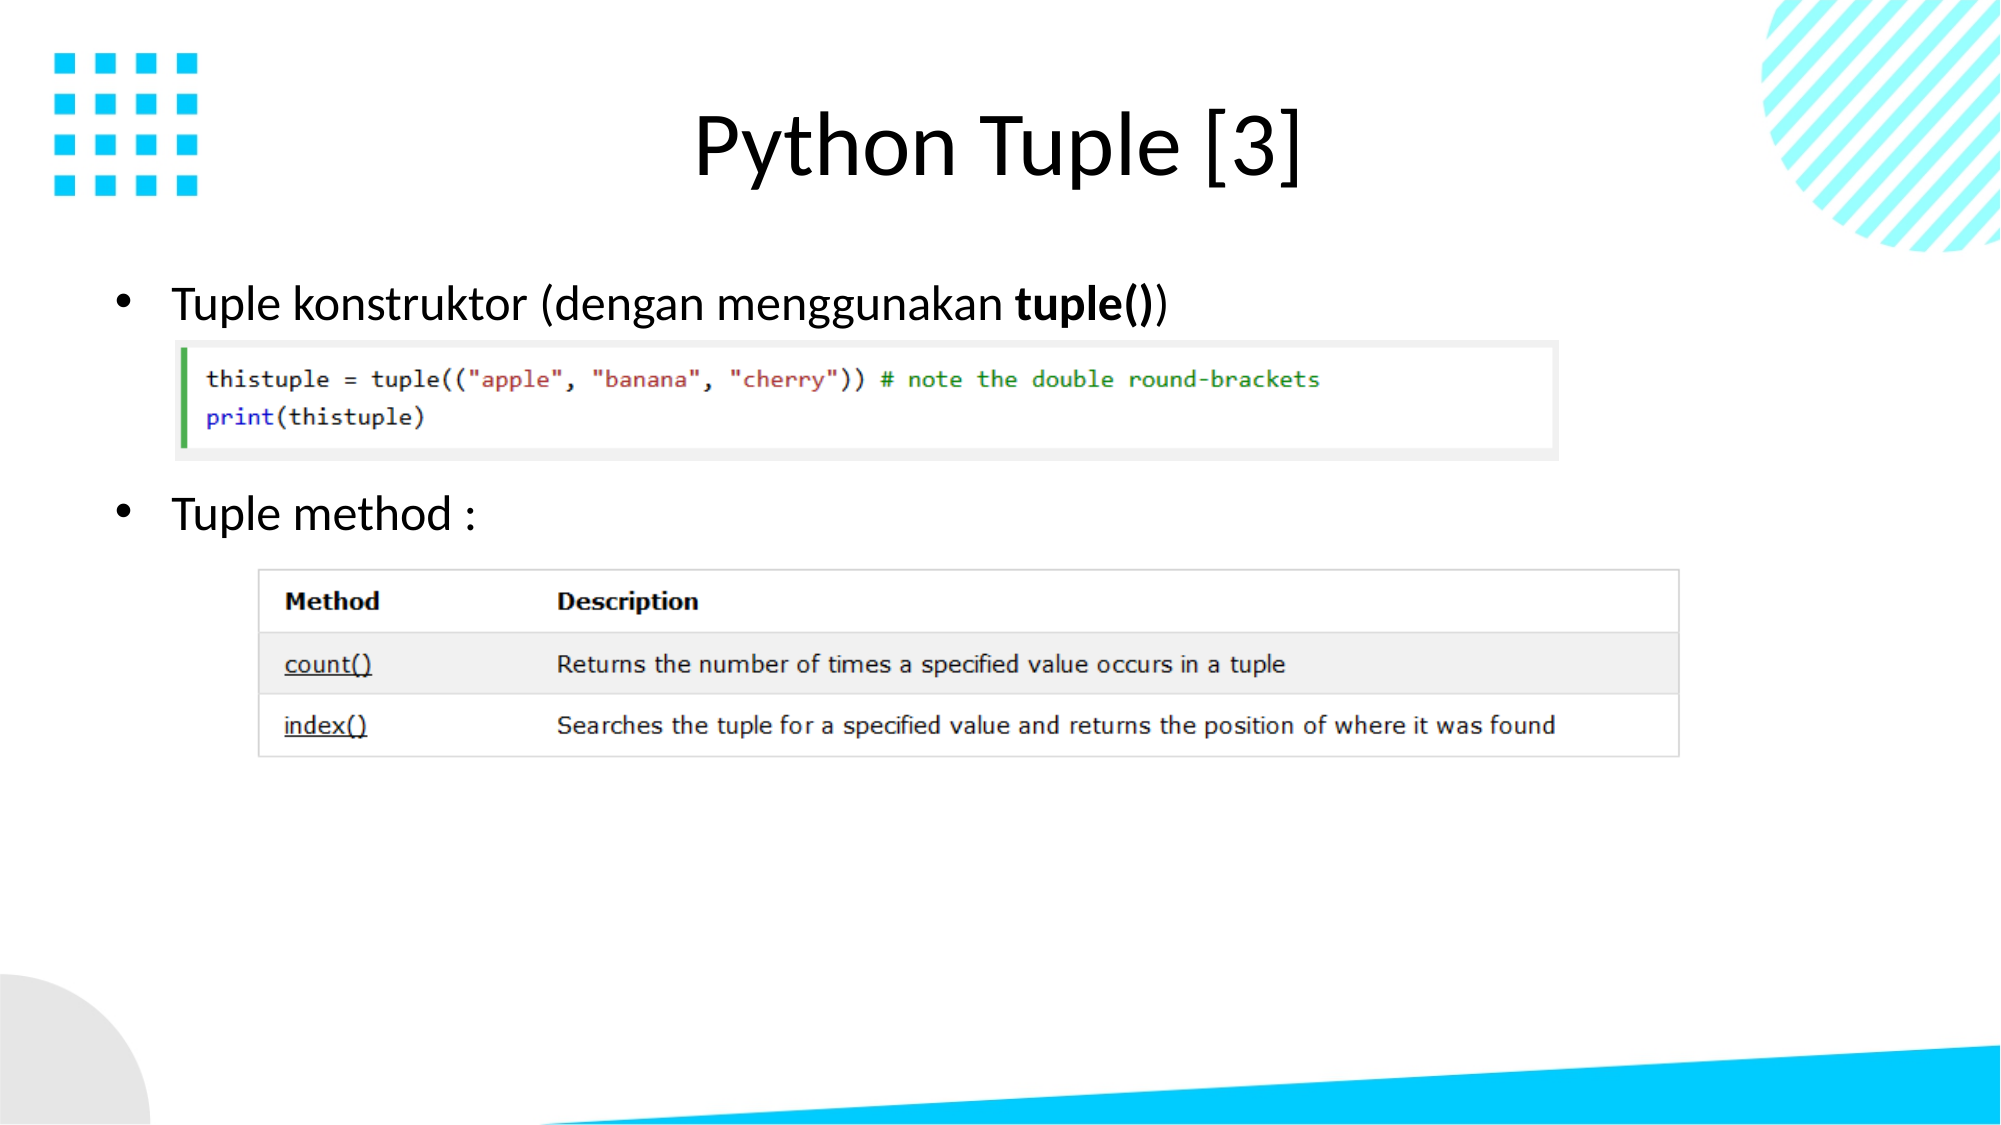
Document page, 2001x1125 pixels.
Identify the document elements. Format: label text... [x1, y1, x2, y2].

title Python Tuple [3] [99, 45, 1900, 233]
picture [0, 0, 2001, 1125]
list Tuple konstruktor (dengan menggunakan tuple()) Tuple method : [99, 262, 1879, 1005]
